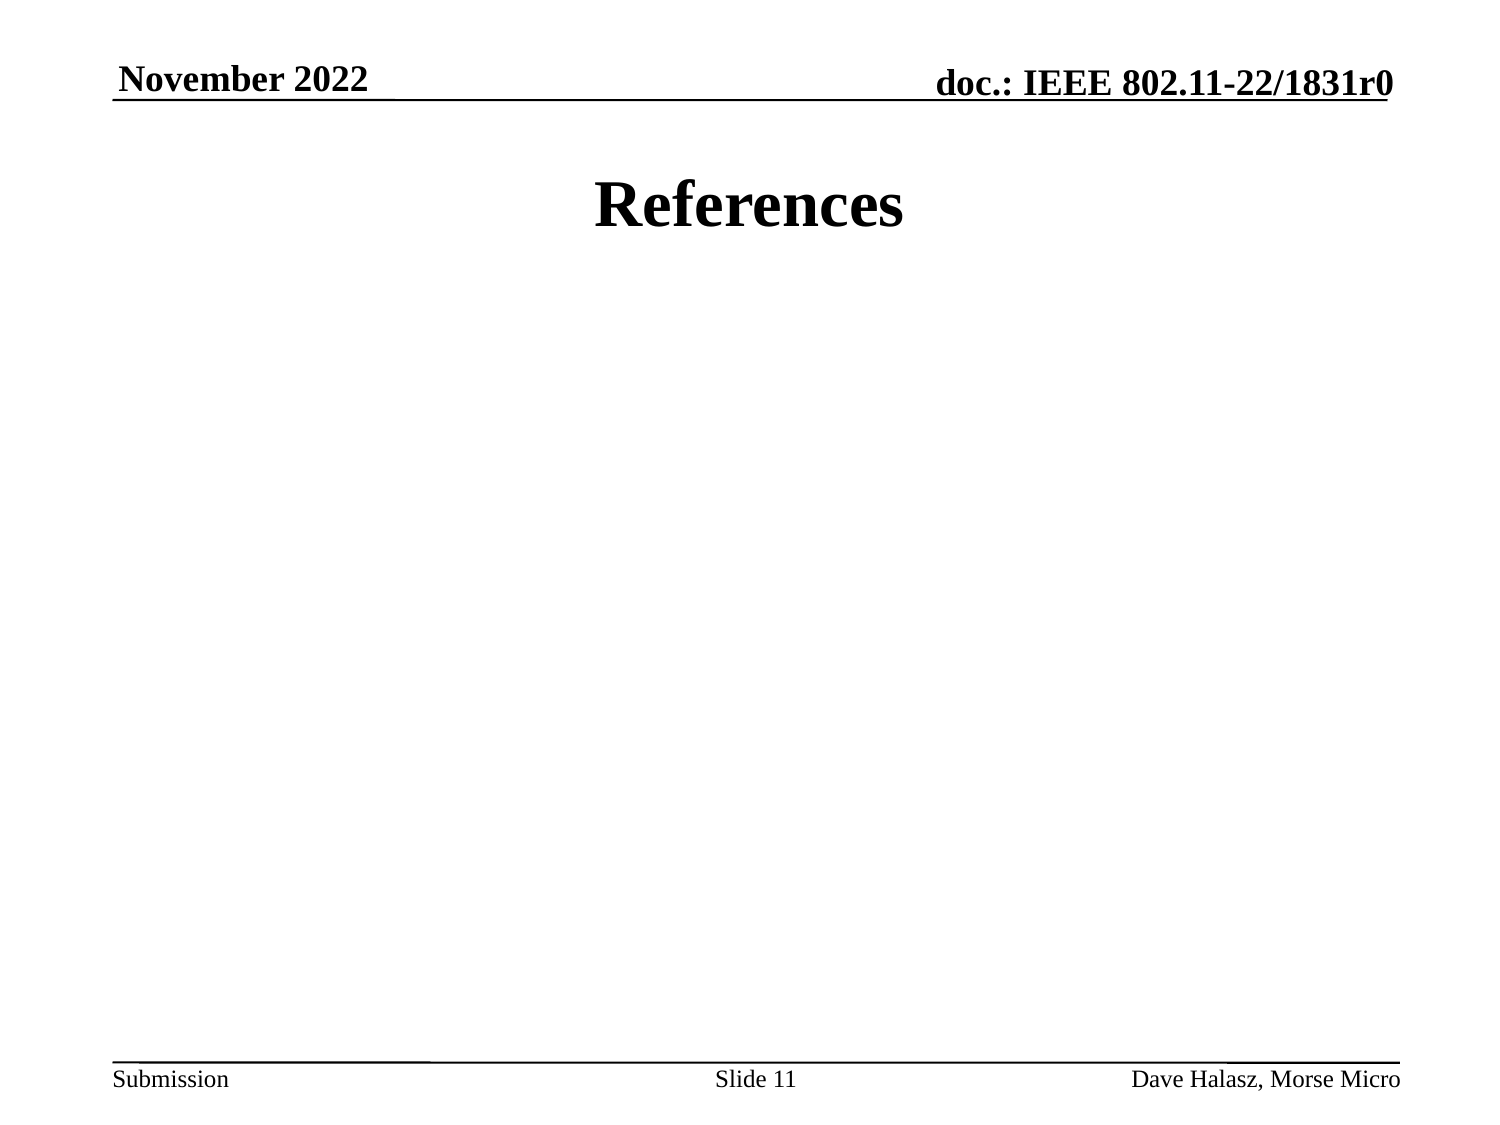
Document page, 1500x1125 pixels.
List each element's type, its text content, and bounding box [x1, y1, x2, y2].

slide_number Slide ‹#› [712, 1062, 800, 1122]
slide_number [118, 54, 508, 99]
title References [112, 112, 1388, 288]
footer Dave Halasz, Morse Micro [1019, 1062, 1402, 1092]
